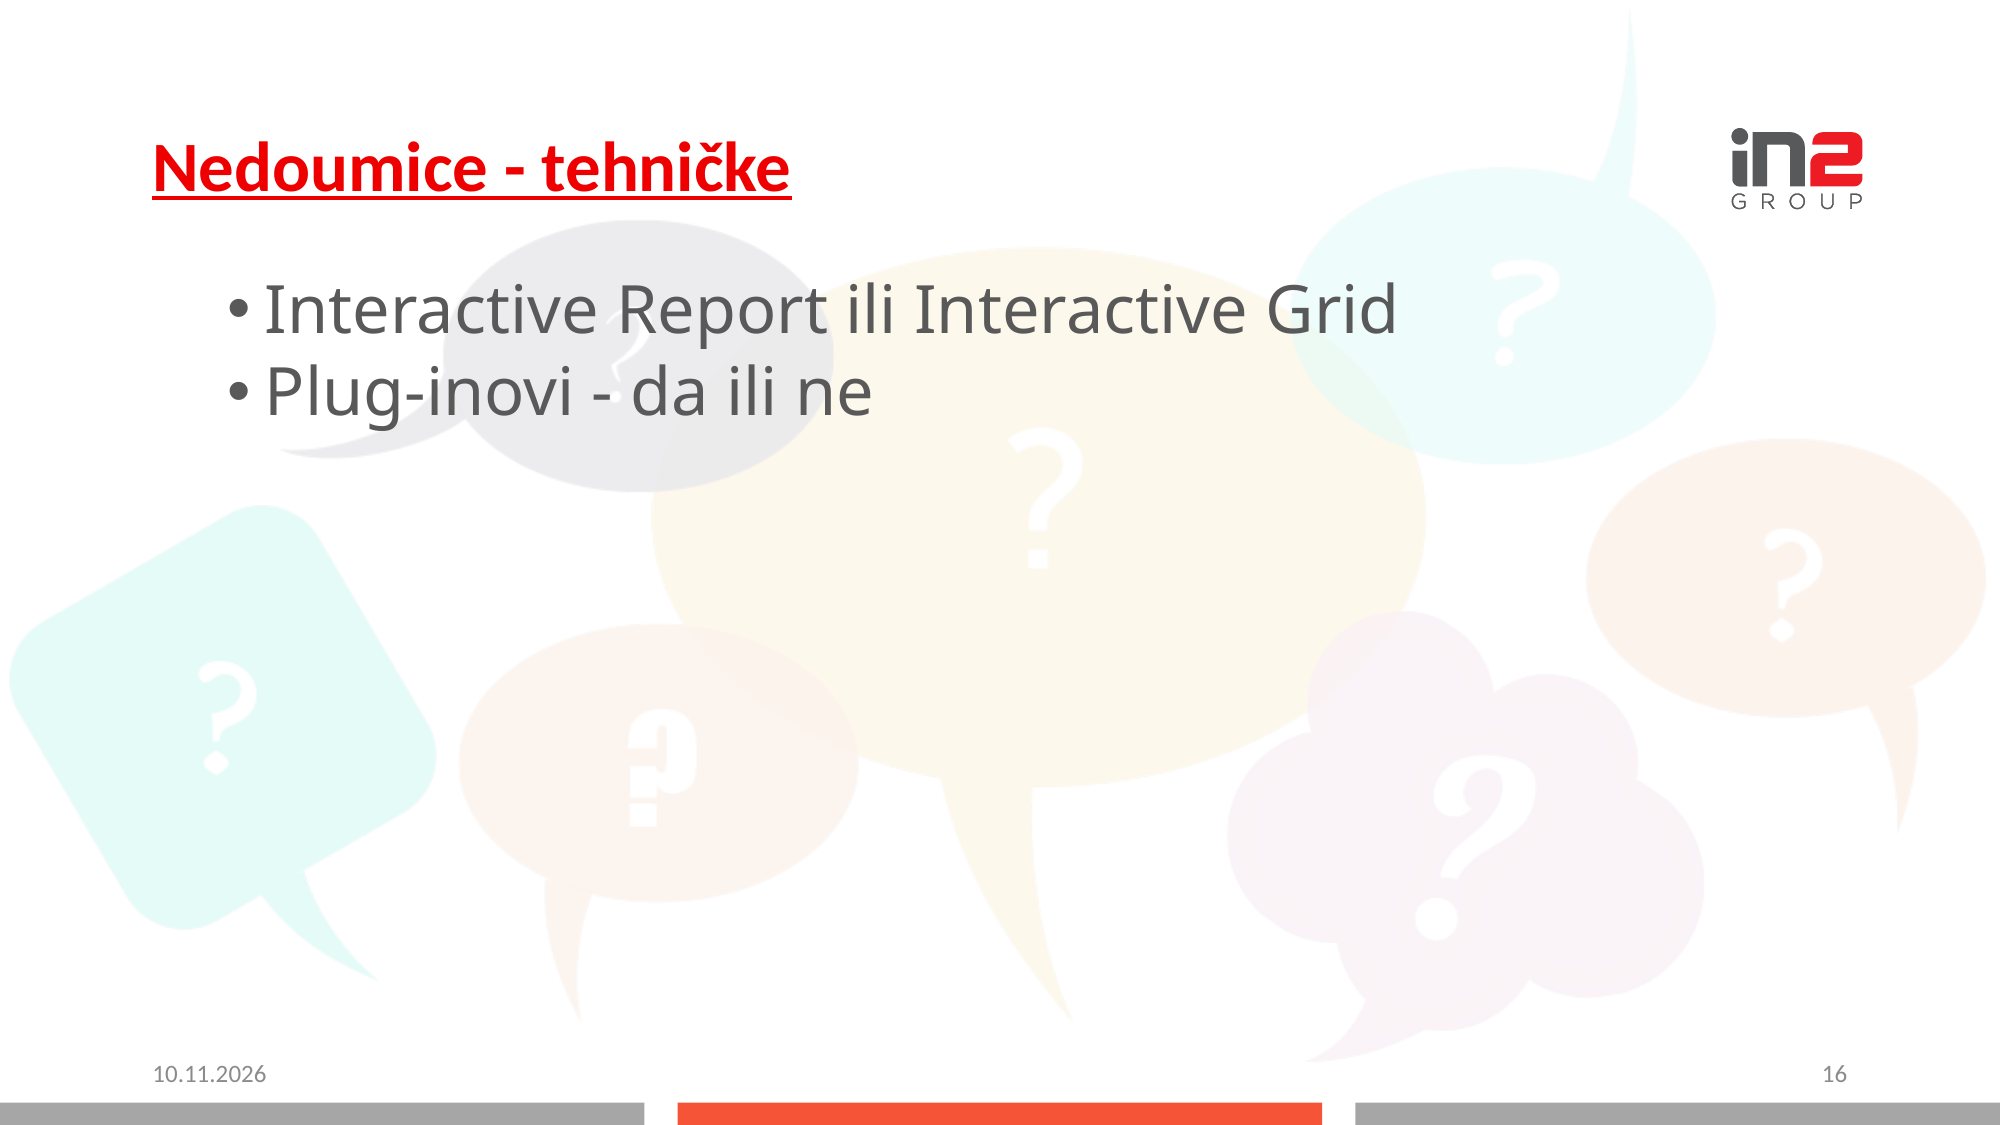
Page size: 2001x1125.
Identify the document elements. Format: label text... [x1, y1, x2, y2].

text_box Interactive Report ili Interactive Grid Plug-inovi - da ili ne [137, 267, 1919, 1102]
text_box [0, 1102, 2000, 1125]
text_box Nedoumice - tehničke [137, 59, 1712, 267]
